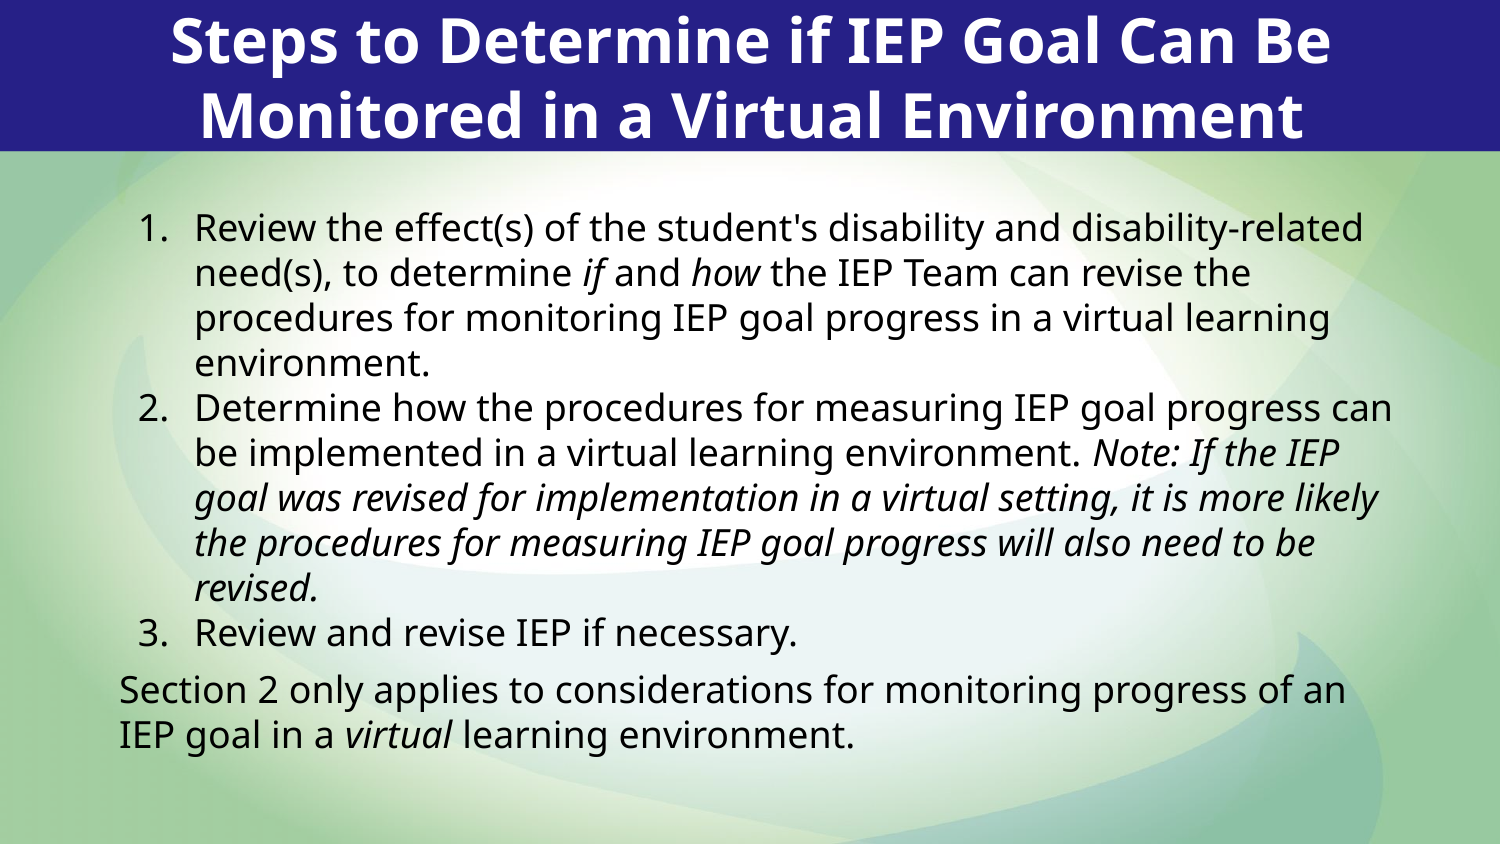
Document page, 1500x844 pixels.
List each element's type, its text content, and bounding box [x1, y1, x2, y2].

list Review the effect(s) of the student's disability and disability-related need(s), to determine if and how the IEP Team can revise the procedures for monitoring IEP goal progress in a virtual learning environment. Determine how the procedures for measuring IEP goal progress can be implemented in a virtual learning environment. Note: If the IEP goal was revised for implementation in a virtual setting, it is more likely the procedures for measuring IEP goal progress will also need to be revised. Review and revise IEP if necessary. Section 2 only applies to considerations for monitoring progress of an IEP goal in a virtual learning environment. [104, 196, 1423, 609]
list Steps to Determine if IEP Goal Can Be Monitored in a Virtual Environment [30, 0, 1474, 152]
list Process Question 2 Have the effect(s) of disability and disability-related need(s) that must be addressed through IEP goals or services when the student moves from in-person to a virtual or hybrid learning environment remained the same? [0, 152, 1500, 844]
